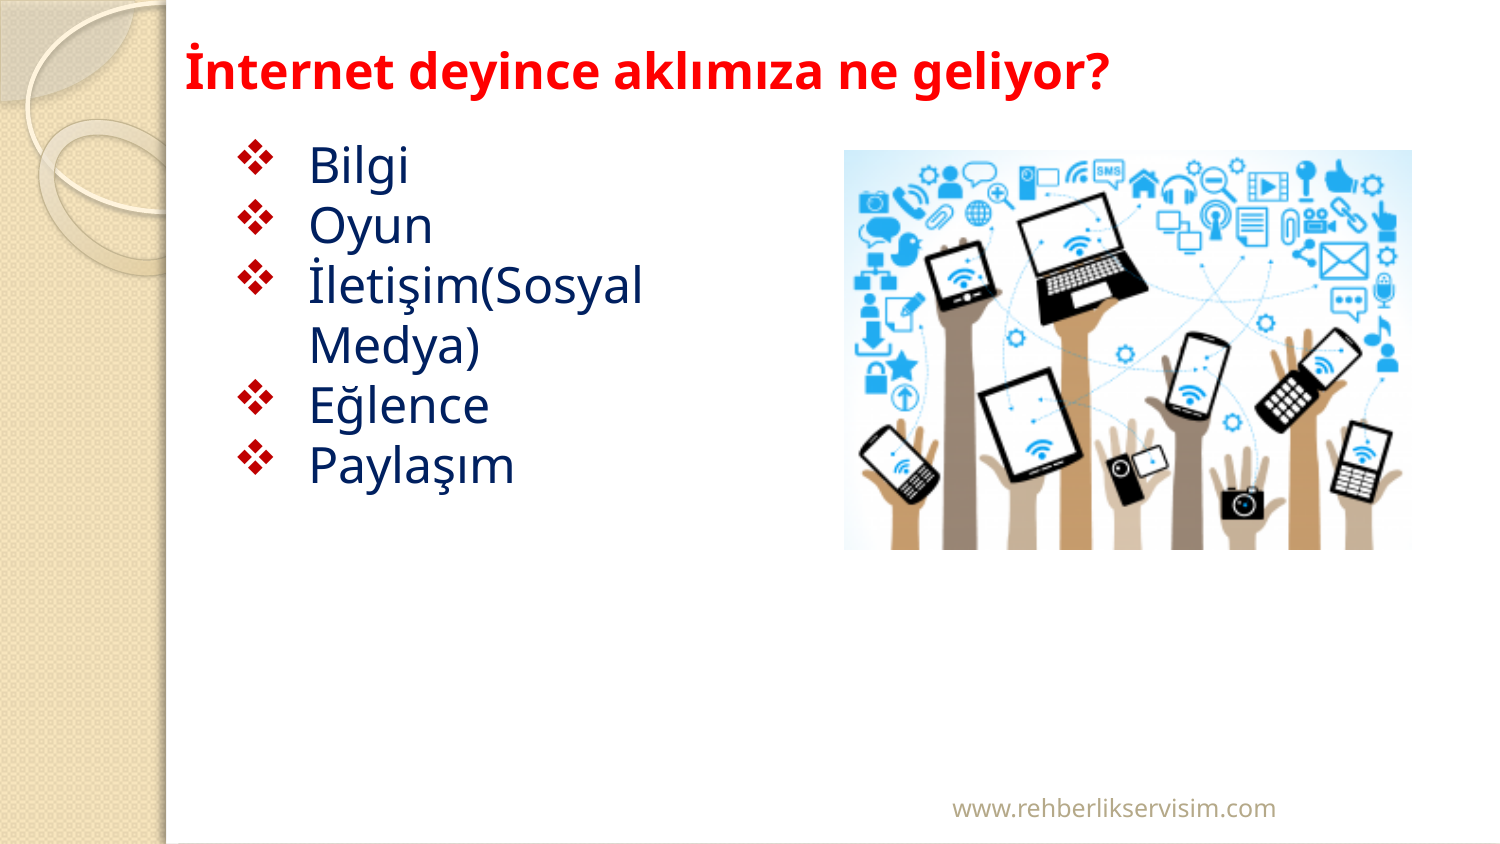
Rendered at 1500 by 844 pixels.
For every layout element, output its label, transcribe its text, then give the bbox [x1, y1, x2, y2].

text_box Bilgi Oyun İletişim(Sosyal Medya) Eğlence Paylaşım [218, 126, 786, 502]
picture [844, 149, 1412, 550]
footer www.rehberlikservisim.com [937, 775, 1413, 835]
text_box İnternet deyince aklımıza ne geliyor? [170, 32, 1126, 107]
